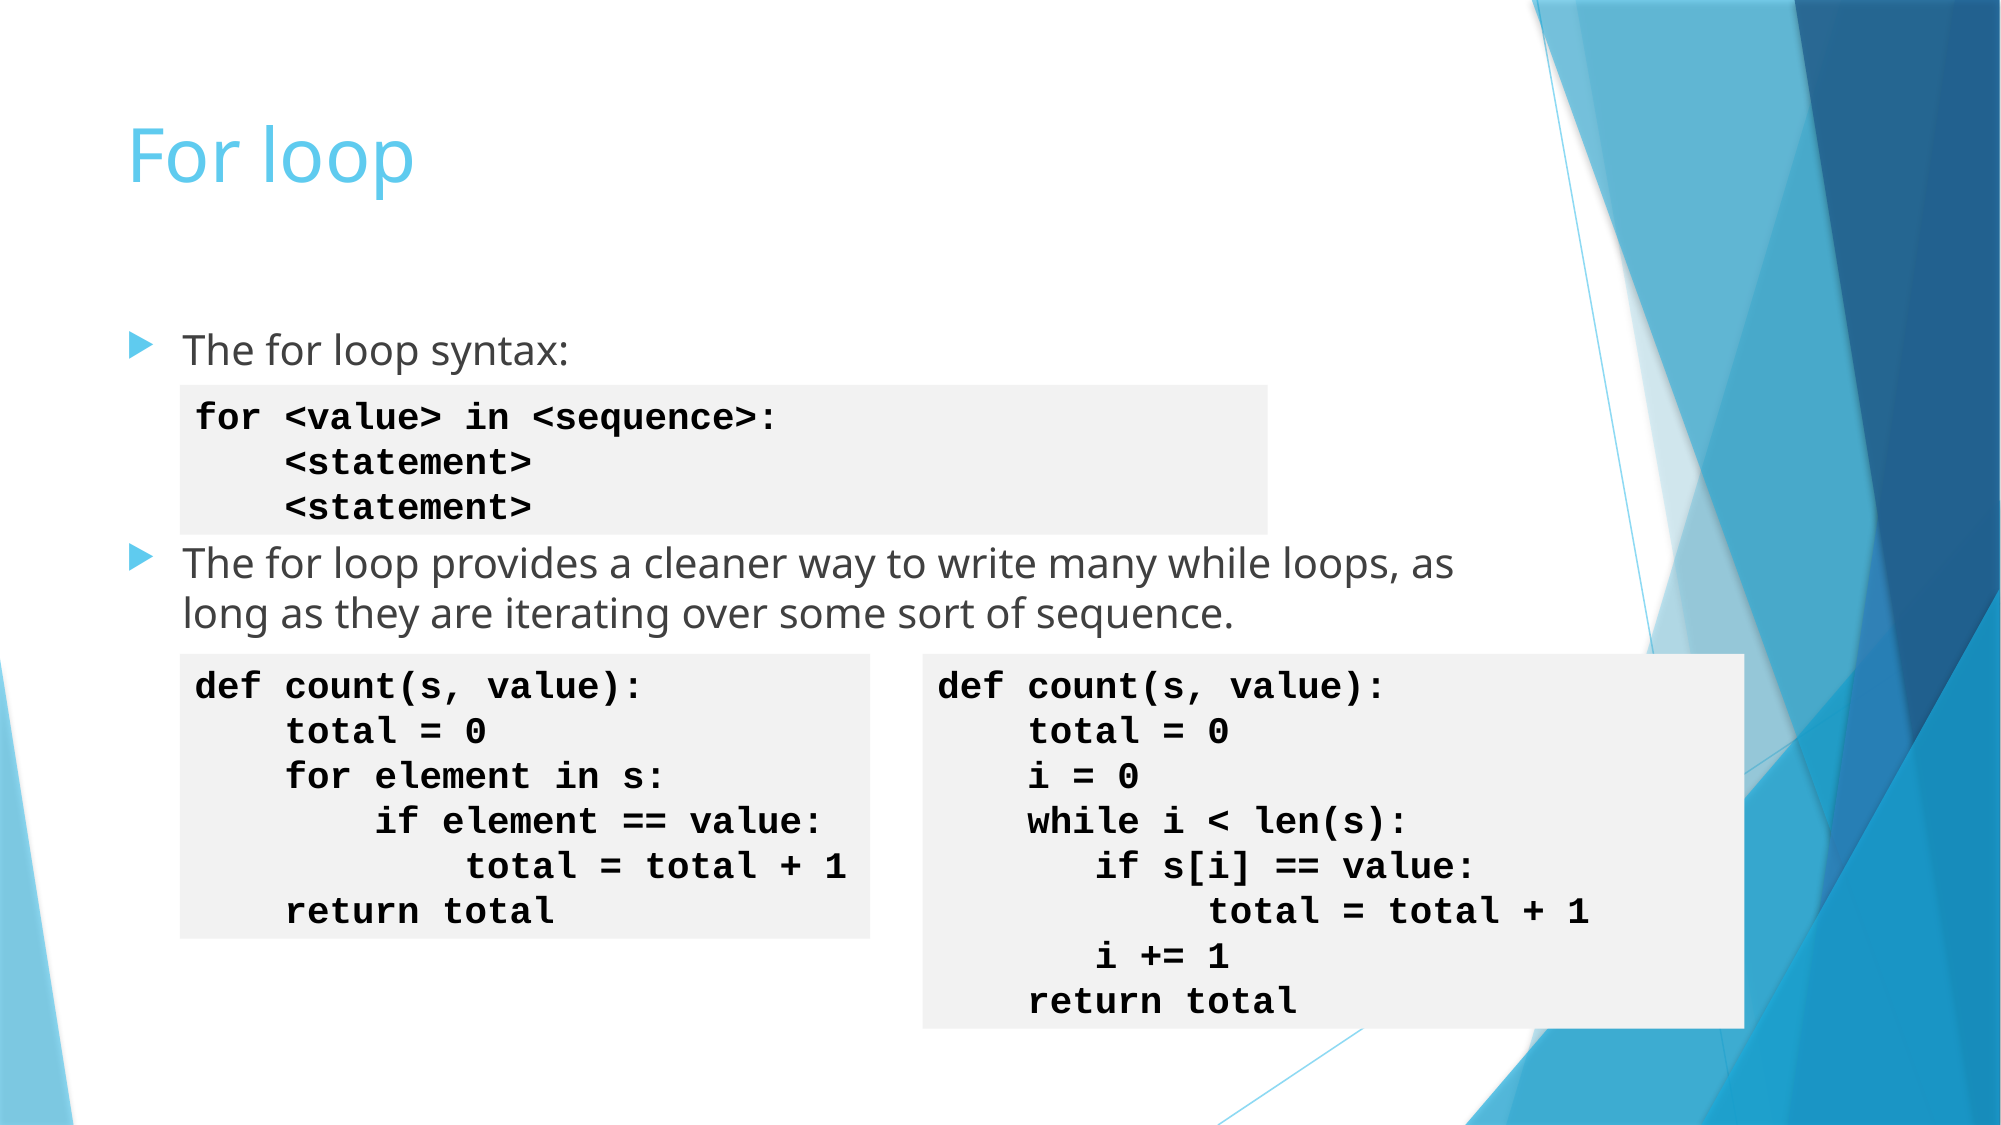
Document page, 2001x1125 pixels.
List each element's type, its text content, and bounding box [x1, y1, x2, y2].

list The for loop syntax: The for loop provides a cleaner way to write many while loops, as long as they are iterating over some sort of sequence. [111, 316, 1522, 991]
text_box for <value> in <sequence>: <statement> <statement> [179, 384, 1268, 535]
text_box def count(s, value): total = 0 i = 0 while i < len(s): if s[i] == value: total = total + 1 i += 1 return total [922, 653, 1745, 1029]
text_box def count(s, value): total = 0 for element in s: if element == value: total = total + 1 return total [179, 653, 871, 939]
title For loop [111, 99, 1522, 316]
